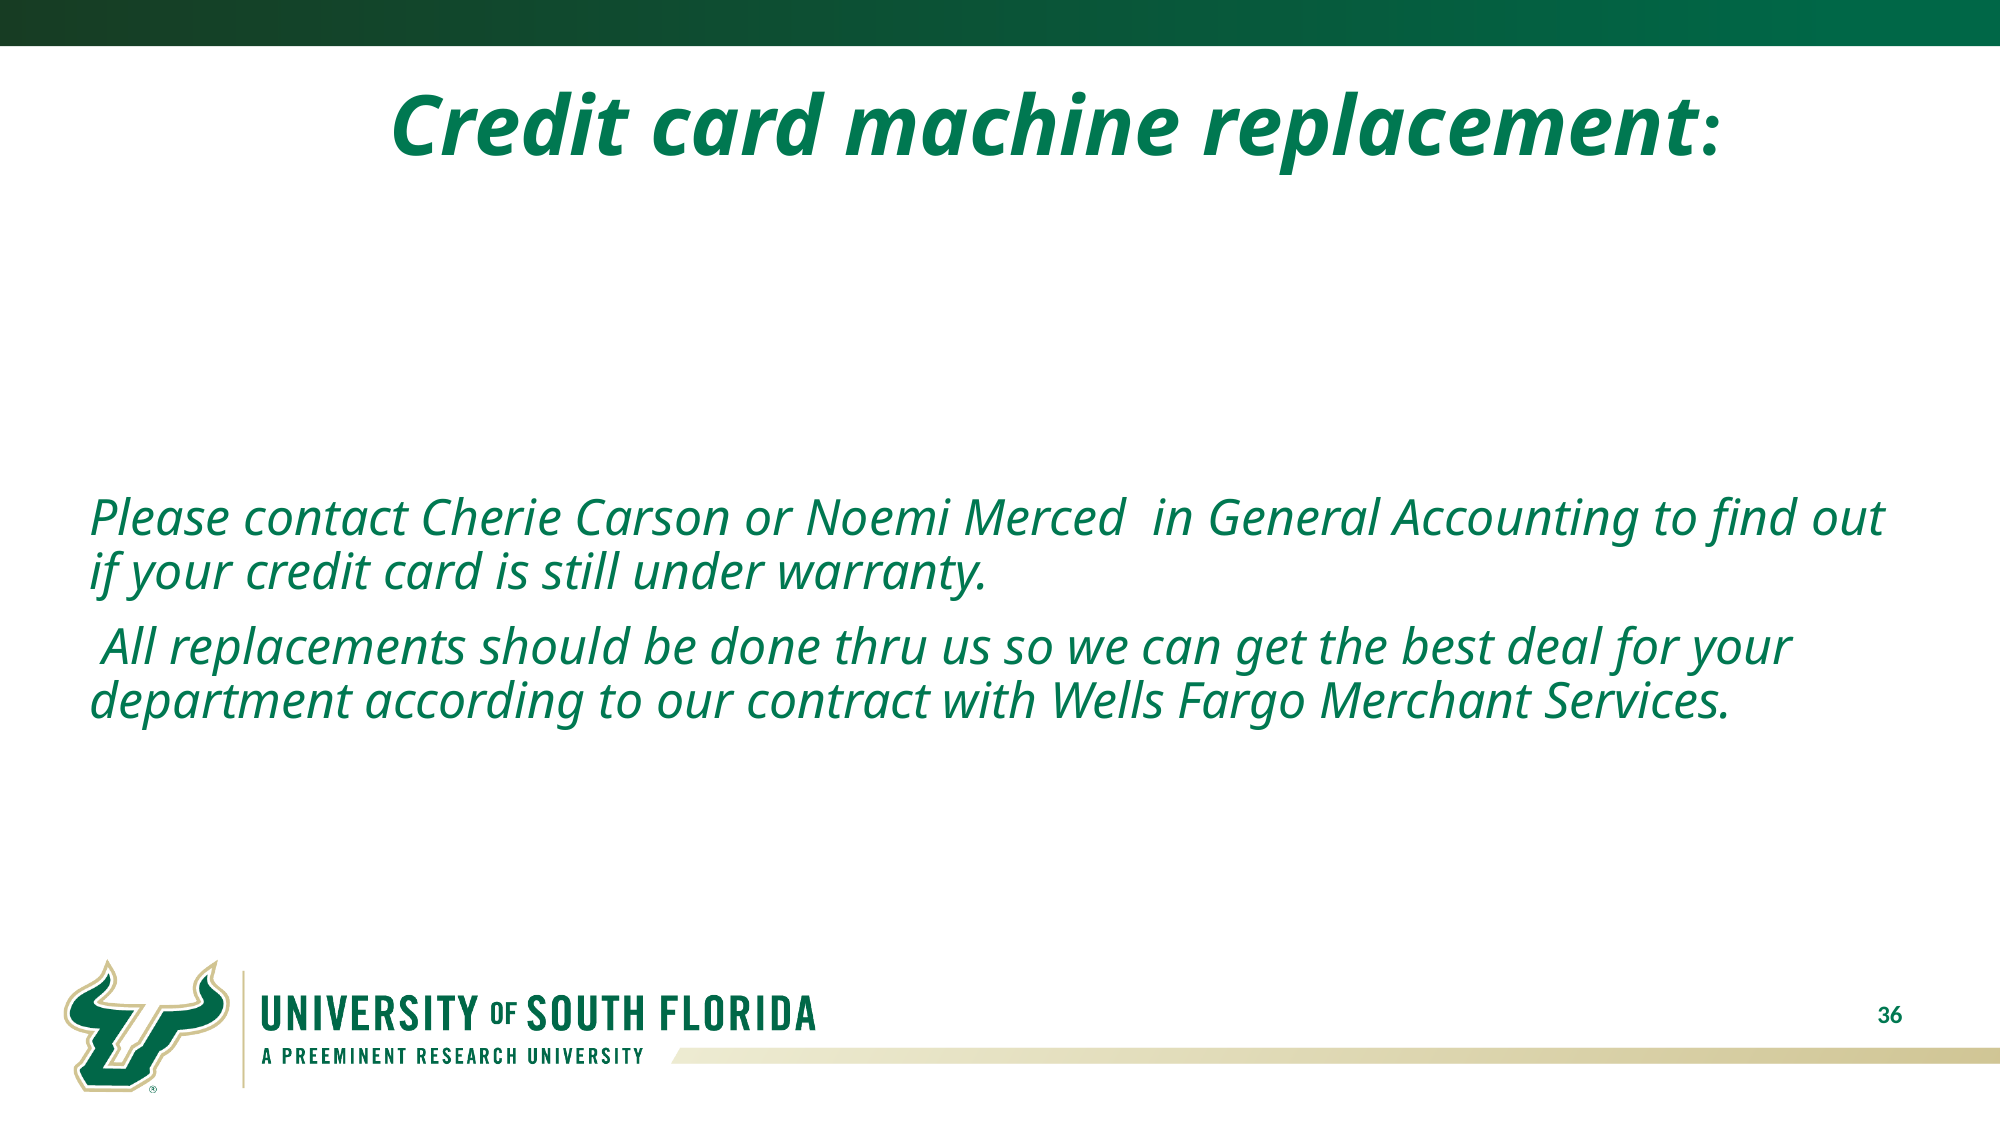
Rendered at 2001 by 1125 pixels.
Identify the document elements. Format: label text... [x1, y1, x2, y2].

list Please contact Cherie Carson or Noemi Merced in General Accounting to find out if your credit card is still under warranty. All replacements should be done thru us so we can get the best deal for your department according to our contract with Wells Fargo Merchant Services. [75, 287, 1919, 944]
picture [0, 0, 2000, 1125]
title Credit card machine replacement: [75, 68, 1919, 275]
slide_number 36 [1778, 991, 1918, 1036]
